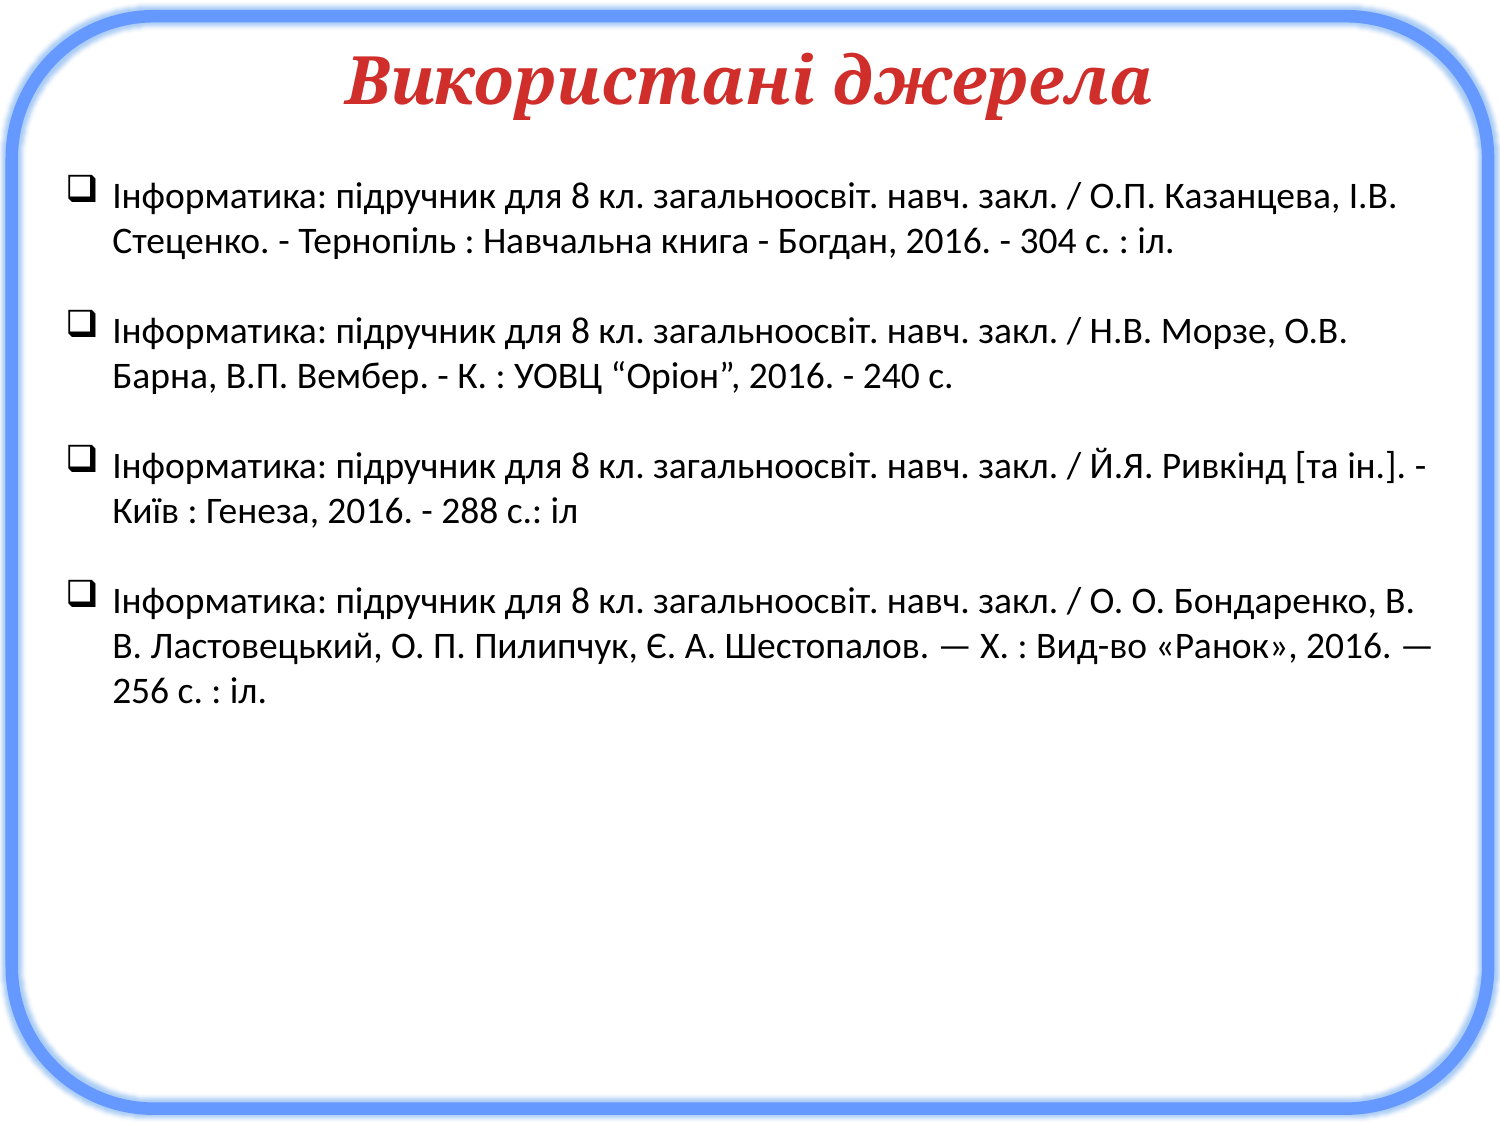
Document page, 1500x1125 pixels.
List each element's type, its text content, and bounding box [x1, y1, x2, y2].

text_box Використані джерела [330, 30, 1170, 126]
text_box [9, 14, 1491, 1111]
